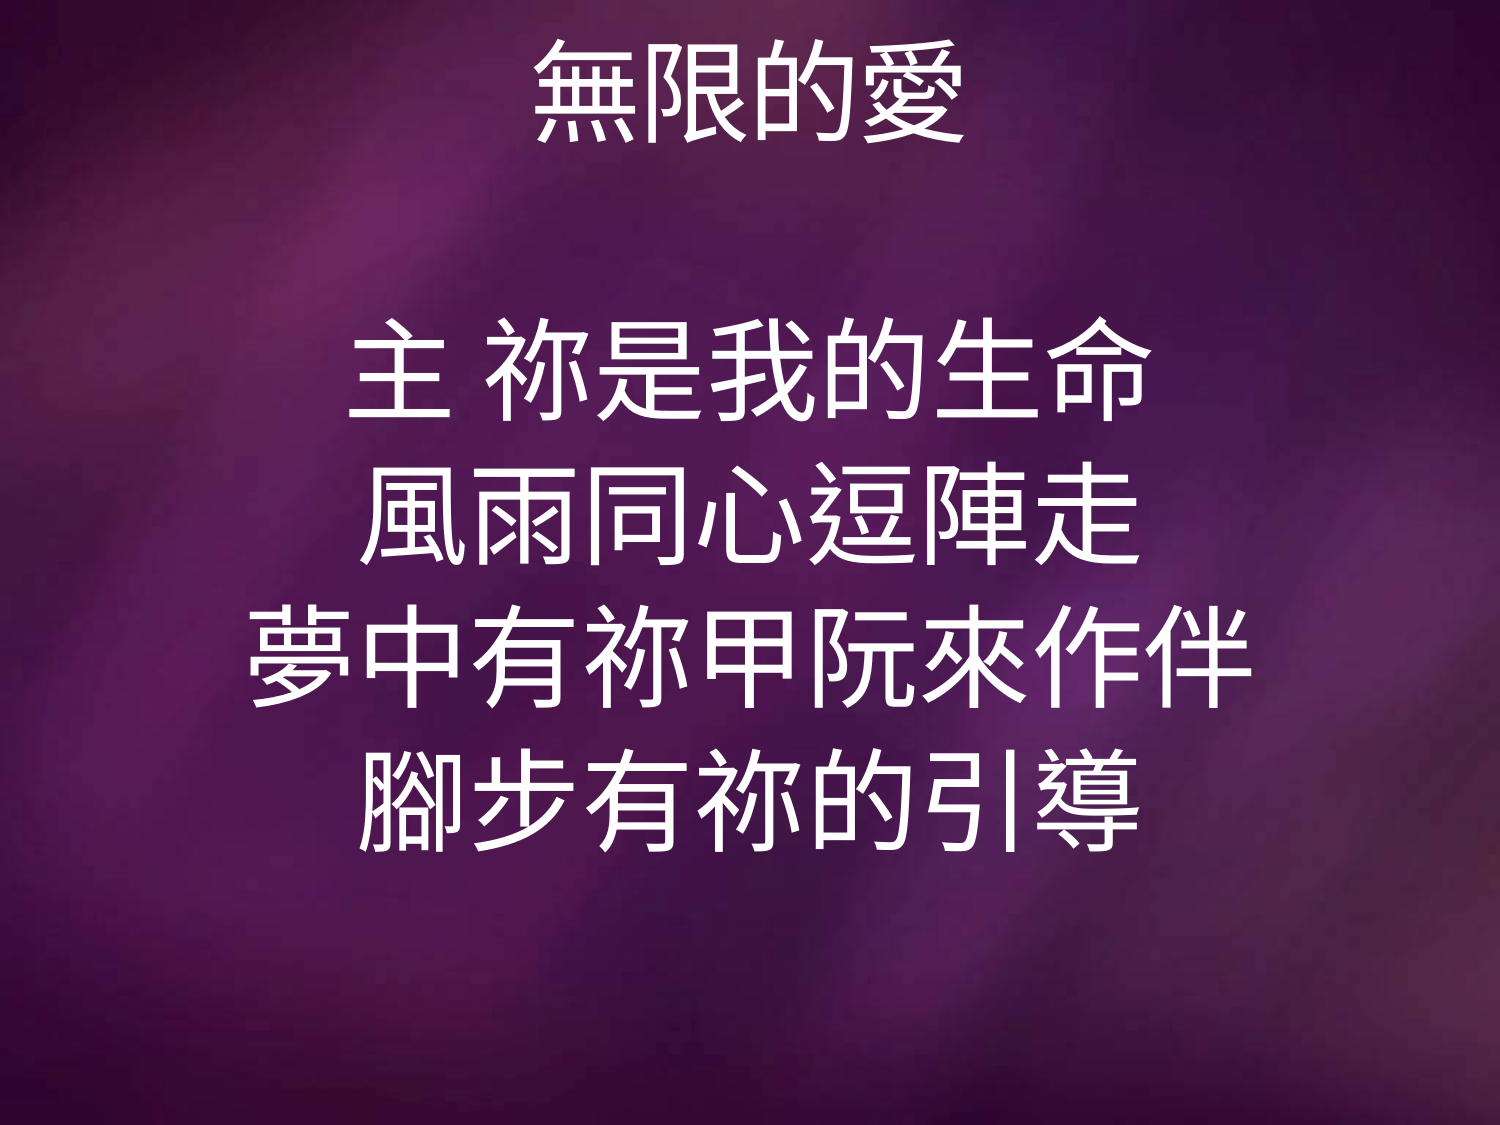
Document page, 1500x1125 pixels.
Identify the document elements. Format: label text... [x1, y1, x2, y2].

title 無限的愛 [62, 37, 1438, 161]
list 主 祢是我的生命 風雨同心逗陣走 夢中有祢甲阮來作伴 腳步有祢的引導 [62, 314, 1438, 888]
picture [0, 0, 1500, 1125]
